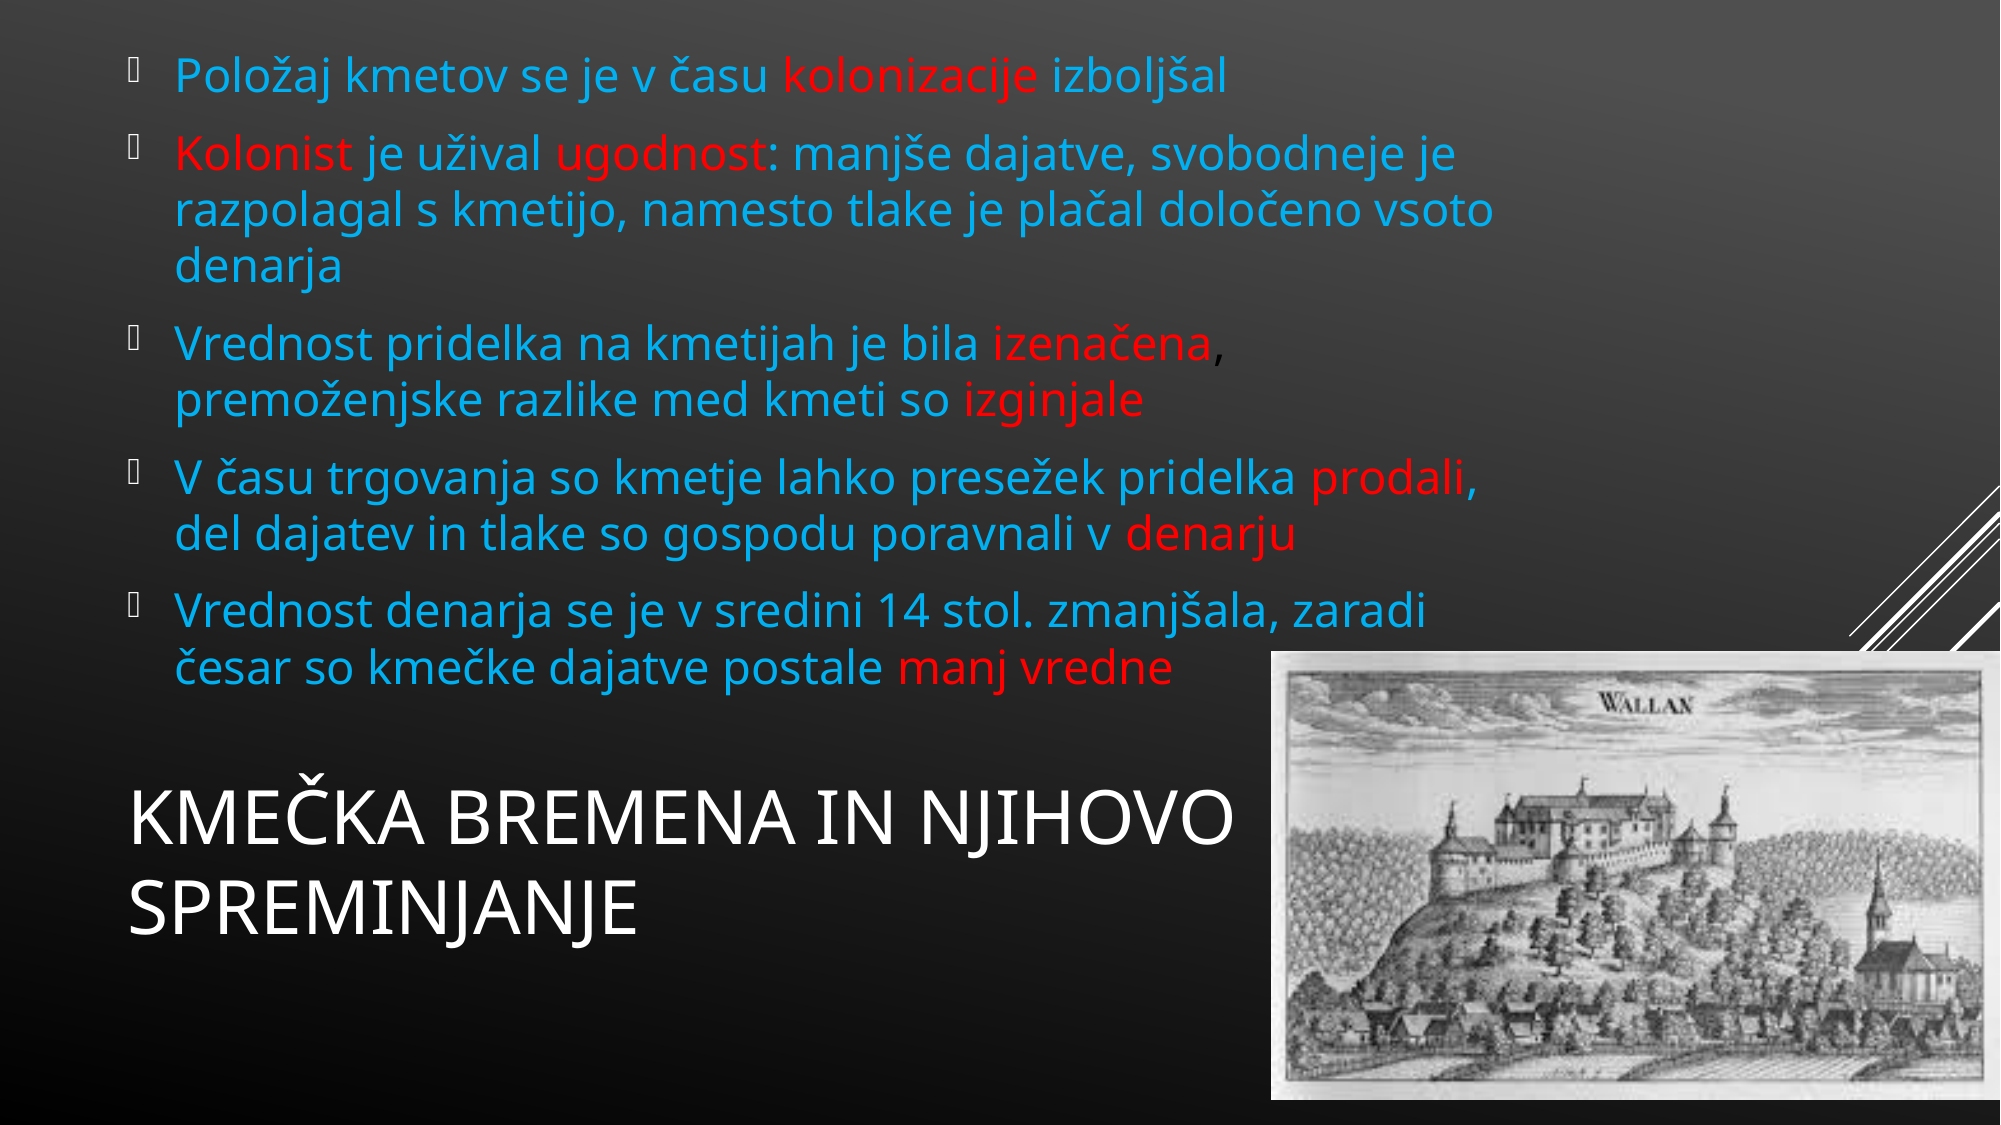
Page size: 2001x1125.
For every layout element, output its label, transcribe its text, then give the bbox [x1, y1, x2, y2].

list Položaj kmetov se je v času kolonizacije izboljšal Kolonist je užival ugodnost: manjše dajatve, svobodneje je razpolagal s kmetijo, namesto tlake je plačal določeno vsoto denarja Vrednost pridelka na kmetijah je bila izenačena, premoženjske razlike med kmeti so izginjale V času trgovanja so kmetje lahko presežek pridelka prodali, del dajatev in tlake so gospodu poravnali v denarju Vrednost denarja se je v sredini 14 stol. zmanjšala, zaradi česar so kmečke dajatve postale manj vredne [112, 33, 1513, 706]
title KMEČKA BREMENA IN NJIHOVO SPREMINJANJE [112, 736, 1271, 984]
picture [1271, 651, 2000, 1100]
